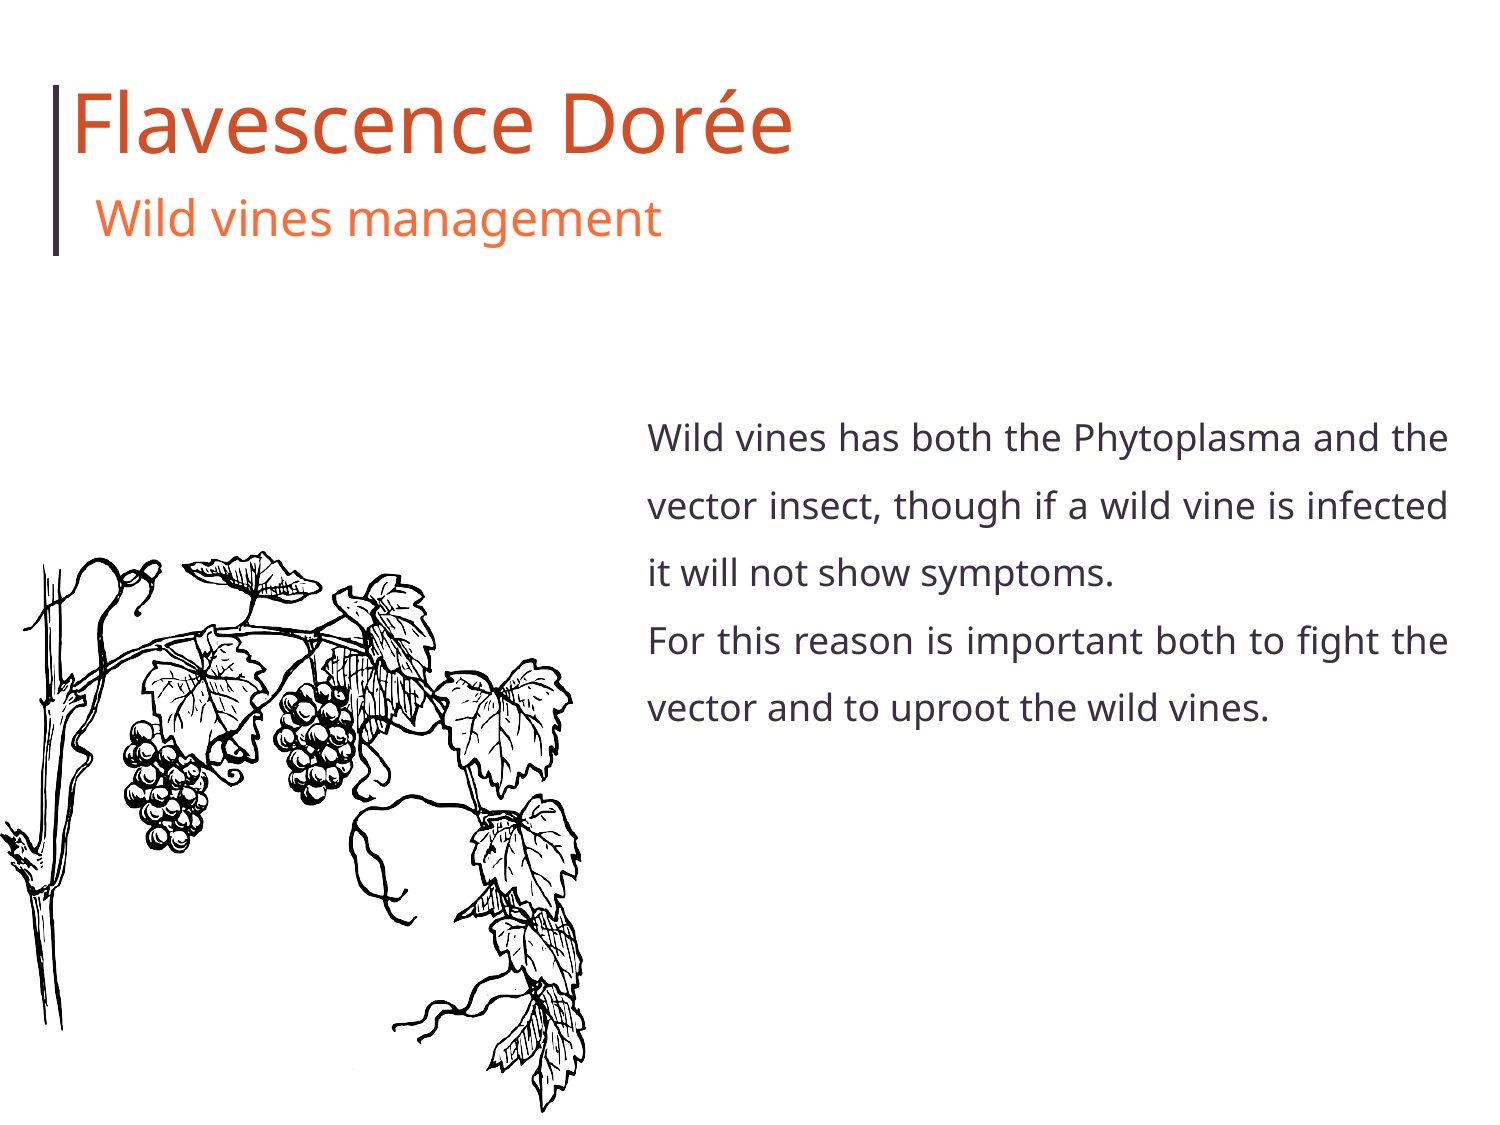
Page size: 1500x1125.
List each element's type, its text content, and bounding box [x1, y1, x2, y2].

text_box Wild vines has both the Phytoplasma and the vector insect, though if a wild vine is infected it will not show symptoms. For this reason is important both to fight the vector and to uproot the wild vines. [632, 384, 1465, 737]
text_box Wild vines management [80, 178, 809, 254]
picture [0, 551, 586, 1113]
text_box Flavescence Dorée [55, 62, 1153, 178]
